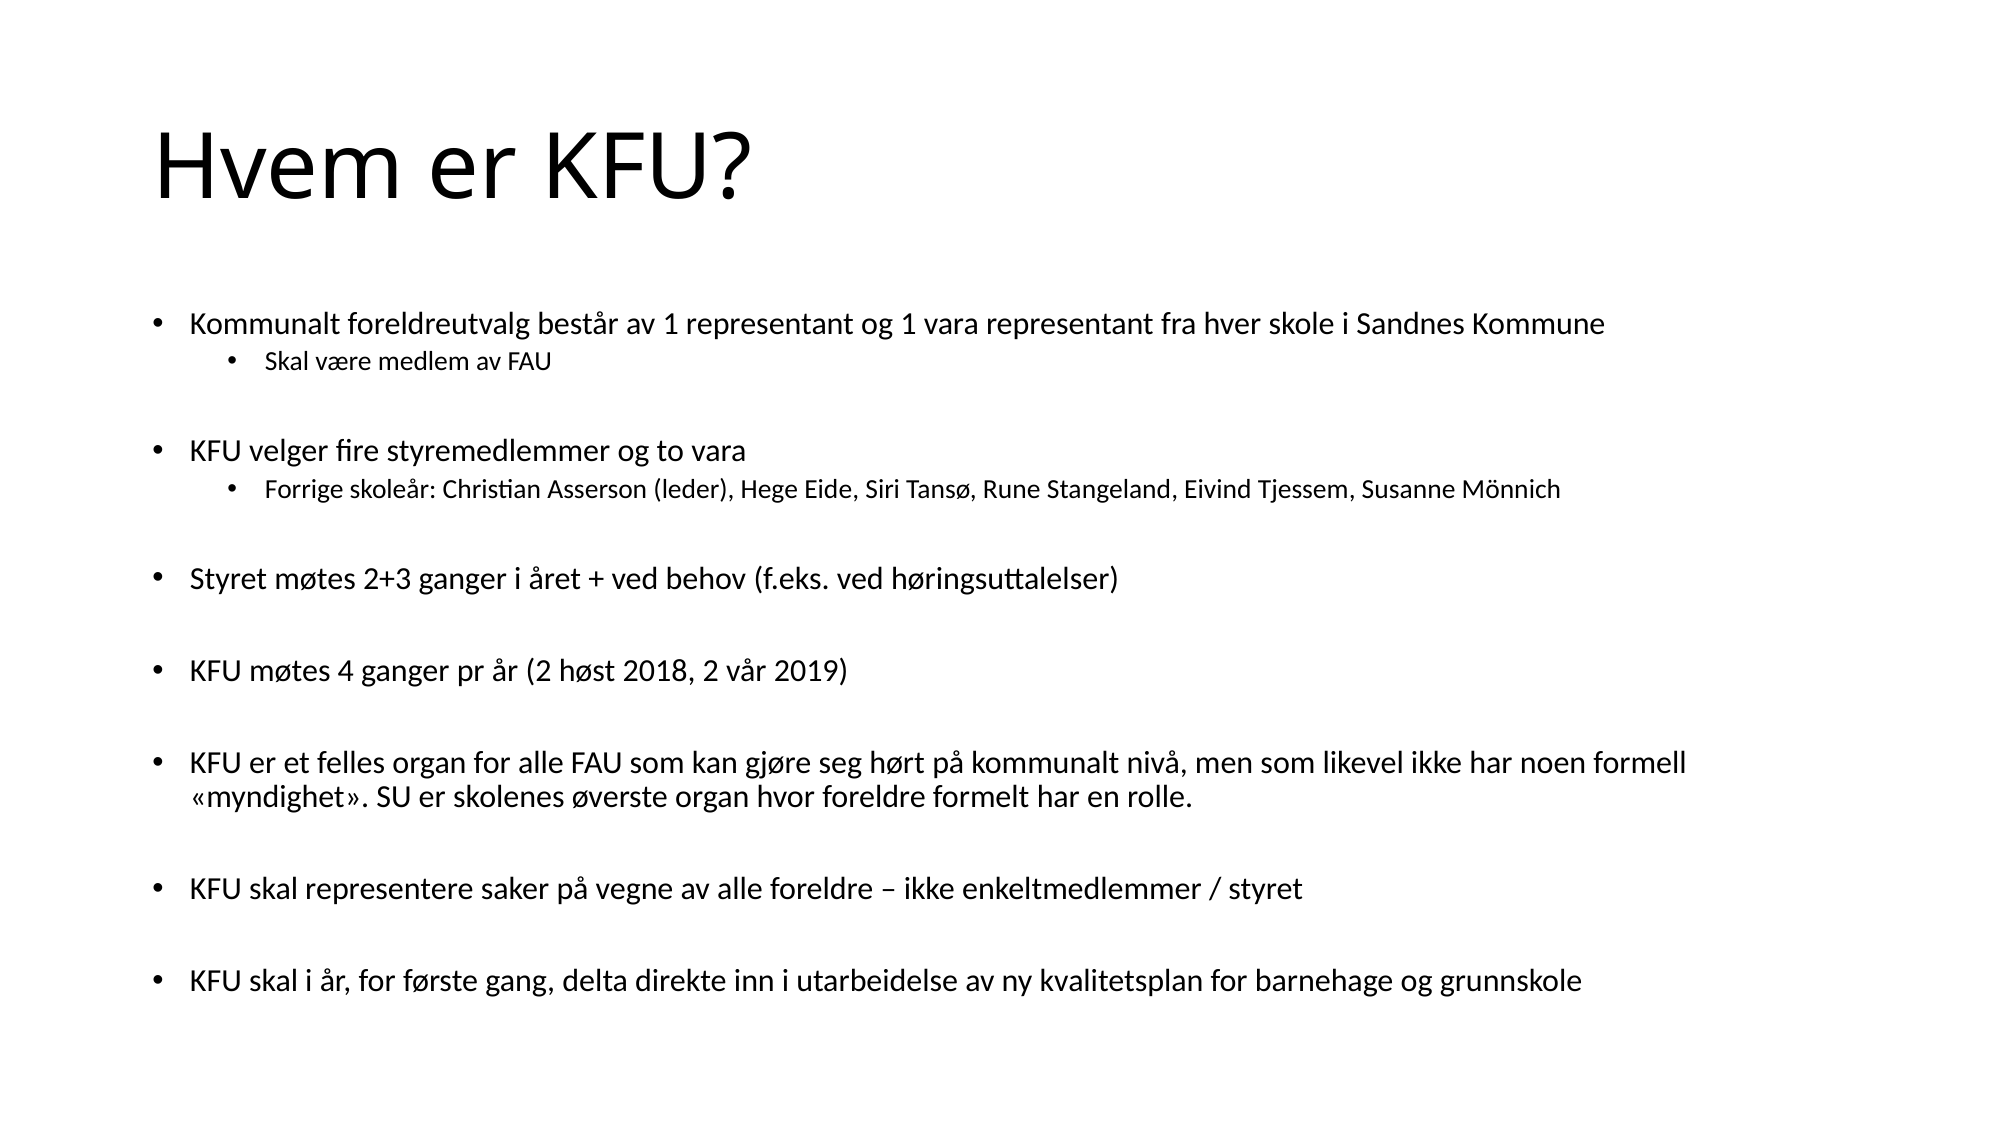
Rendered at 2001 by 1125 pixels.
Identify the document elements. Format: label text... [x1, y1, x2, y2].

list Kommunalt foreldreutvalg består av 1 representant og 1 vara representant fra hver skole i Sandnes Kommune Skal være medlem av FAU KFU velger fire styremedlemmer og to vara Forrige skoleår: Christian Asserson (leder), Hege Eide, Siri Tansø, Rune Stangeland, Eivind Tjessem, Susanne Mönnich Styret møtes 2+3 ganger i året + ved behov (f.eks. ved høringsuttalelser) KFU møtes 4 ganger pr år (2 høst 2018, 2 vår 2019) KFU er et felles organ for alle FAU som kan gjøre seg hørt på kommunalt nivå, men som likevel ikke har noen formell «myndighet». SU er skolenes øverste organ hvor foreldre formelt har en rolle. KFU skal representere saker på vegne av alle foreldre – ikke enkeltmedlemmer / styret KFU skal i år, for første gang, delta direkte inn i utarbeidelse av ny kvalitetsplan for barnehage og grunnskole [137, 299, 1863, 1014]
title Hvem er KFU? [137, 59, 1863, 278]
